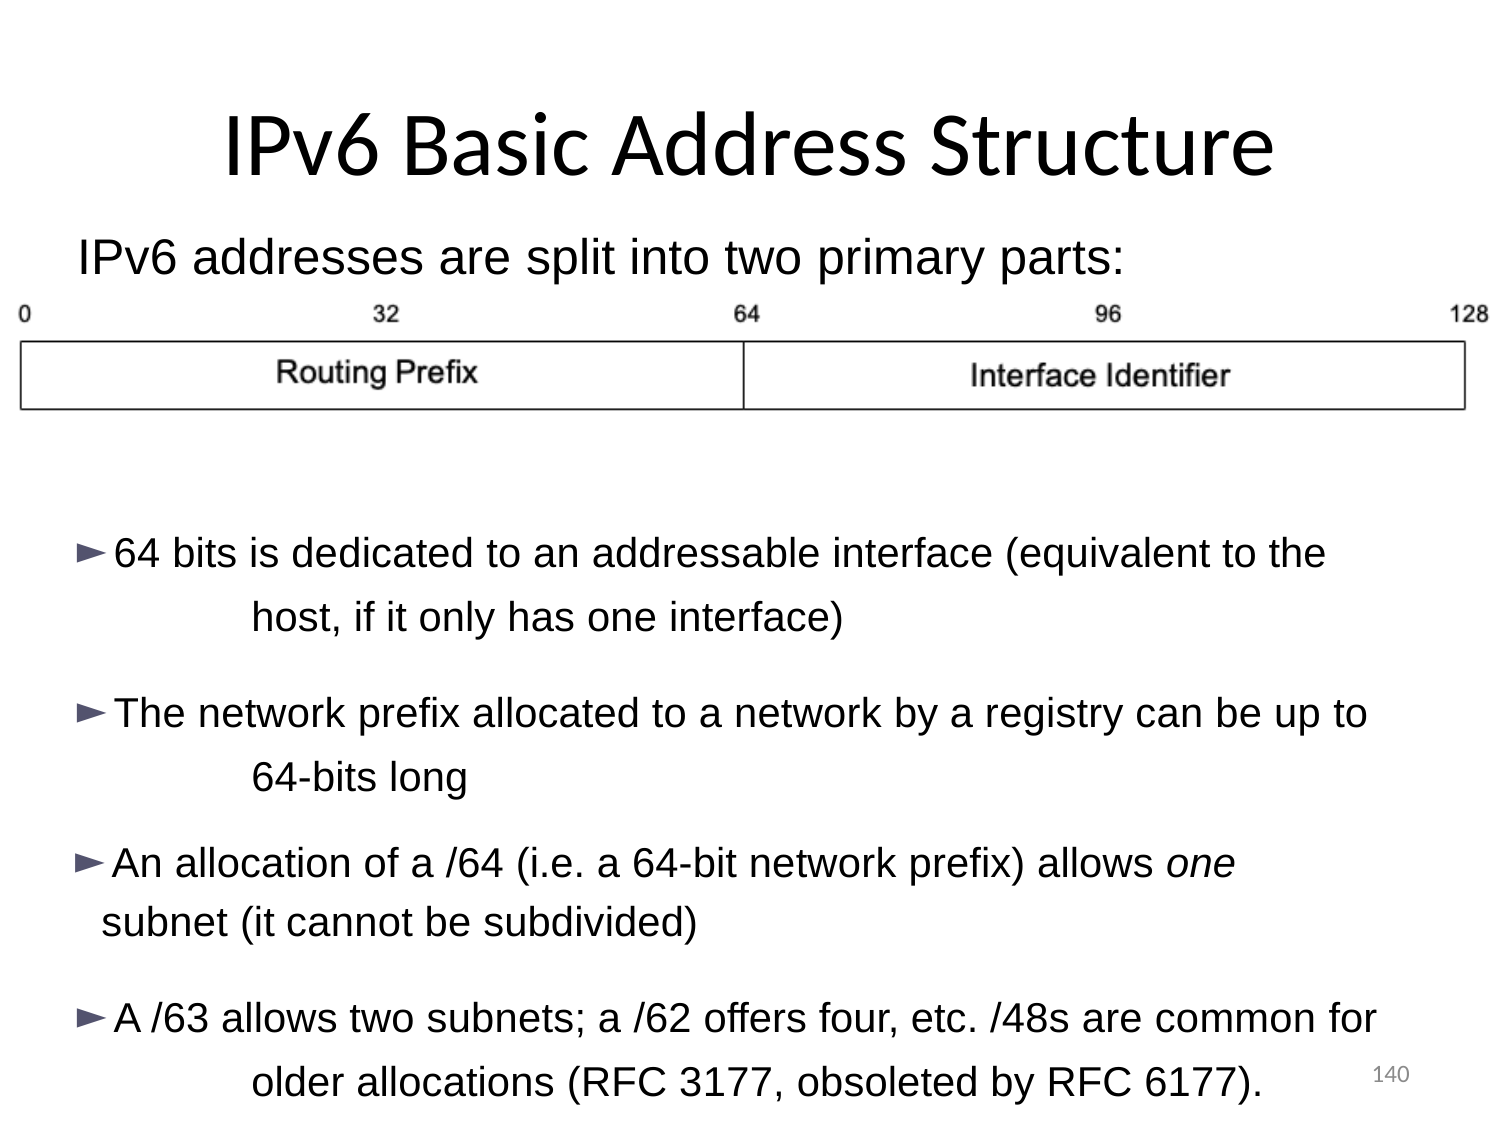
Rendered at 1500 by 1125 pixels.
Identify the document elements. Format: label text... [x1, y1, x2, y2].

title IPv6 Basic Address Structure [75, 45, 1425, 221]
text_box ► 64 bits is dedicated to an addressable interface (equivalent to the host, if it only has one interface) ► The network prefix allocated to a network by a registry can be up to 64-bits long ► An allocation of a /64 (i.e. a 64-bit network prefix) allows one subnet (it cannot be subdivided) ► A /63 allows two subnets; a /62 offers four, etc. /48s are common for older allocations (RFC 3177, obsoleted by RFC 6177). ► Longest-prefix matching operates as in IPv4. [74, 484, 1425, 1125]
picture [0, 284, 1500, 442]
text_box IPv6 addresses are split into two primary parts: [74, 221, 1425, 283]
